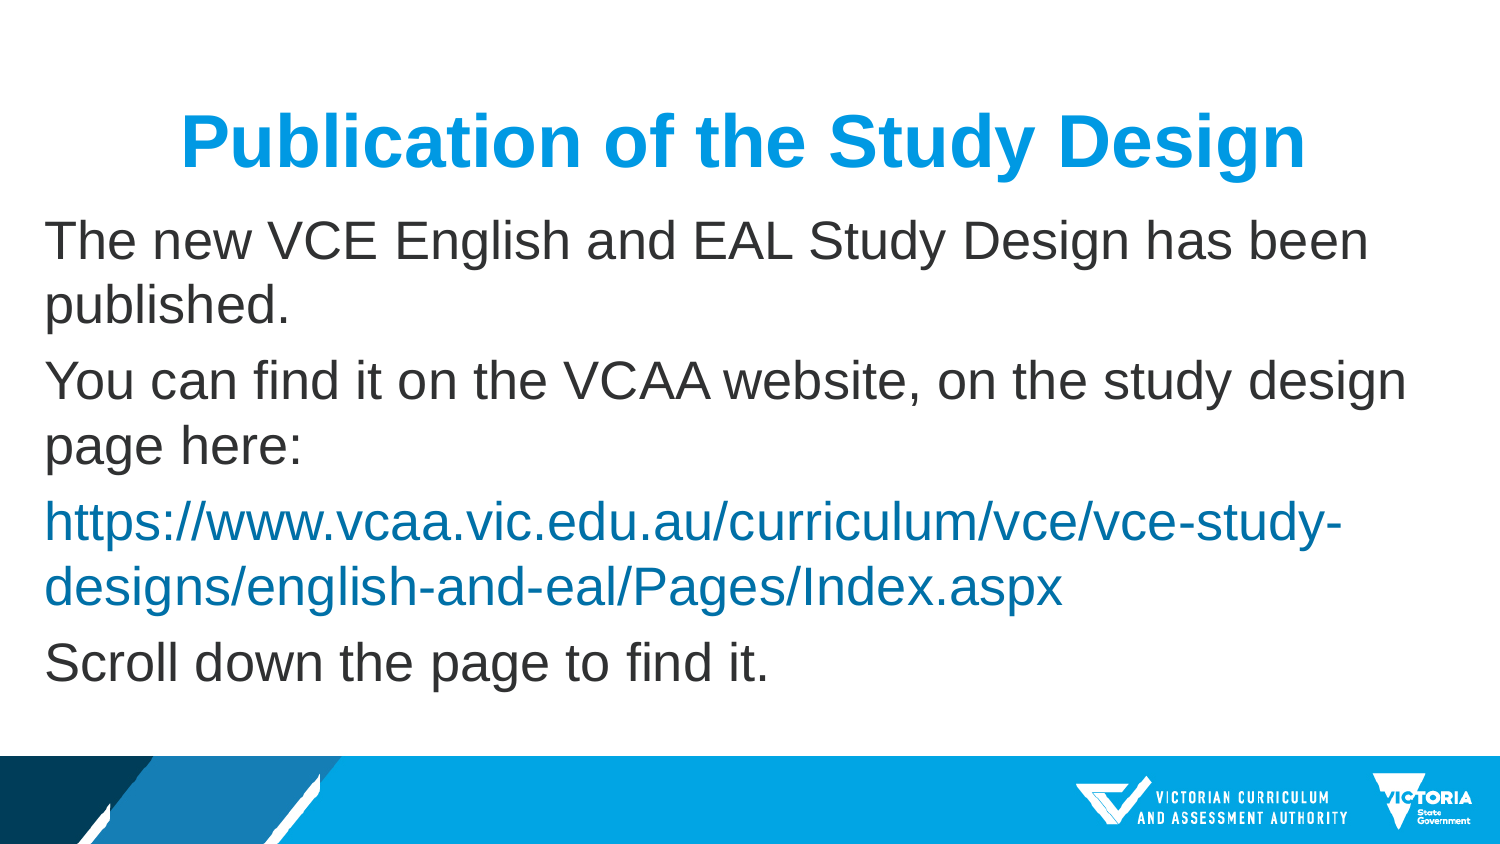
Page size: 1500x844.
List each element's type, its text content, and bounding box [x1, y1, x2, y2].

picture [1318, 812, 1322, 823]
list The new VCE English and EAL Study Design has been published. You can find it on the VCAA website, on the study design page here: https://www.vcaa.vic.edu.au/curriculum/vce/vce-study-designs/english-and-eal/Pages/Index.aspx Scroll down the page to find it. [29, 197, 1459, 732]
picture [1374, 774, 1425, 828]
picture [0, 0, 1500, 844]
picture [1302, 792, 1306, 803]
picture [1149, 813, 1153, 823]
picture [1229, 813, 1235, 823]
picture [1224, 792, 1229, 802]
picture [1249, 812, 1254, 823]
picture [1426, 792, 1452, 804]
picture [1268, 792, 1272, 802]
picture [1199, 792, 1204, 803]
picture [1240, 812, 1244, 823]
picture [1460, 793, 1471, 803]
picture [1320, 792, 1327, 802]
picture [1214, 792, 1219, 802]
picture [1258, 812, 1262, 823]
title Publication of the Study Design [29, 67, 1459, 197]
picture [1281, 812, 1286, 823]
picture [1201, 812, 1205, 823]
picture [1299, 812, 1303, 823]
picture [1190, 792, 1194, 802]
picture [1308, 814, 1313, 823]
picture [1077, 777, 1150, 824]
